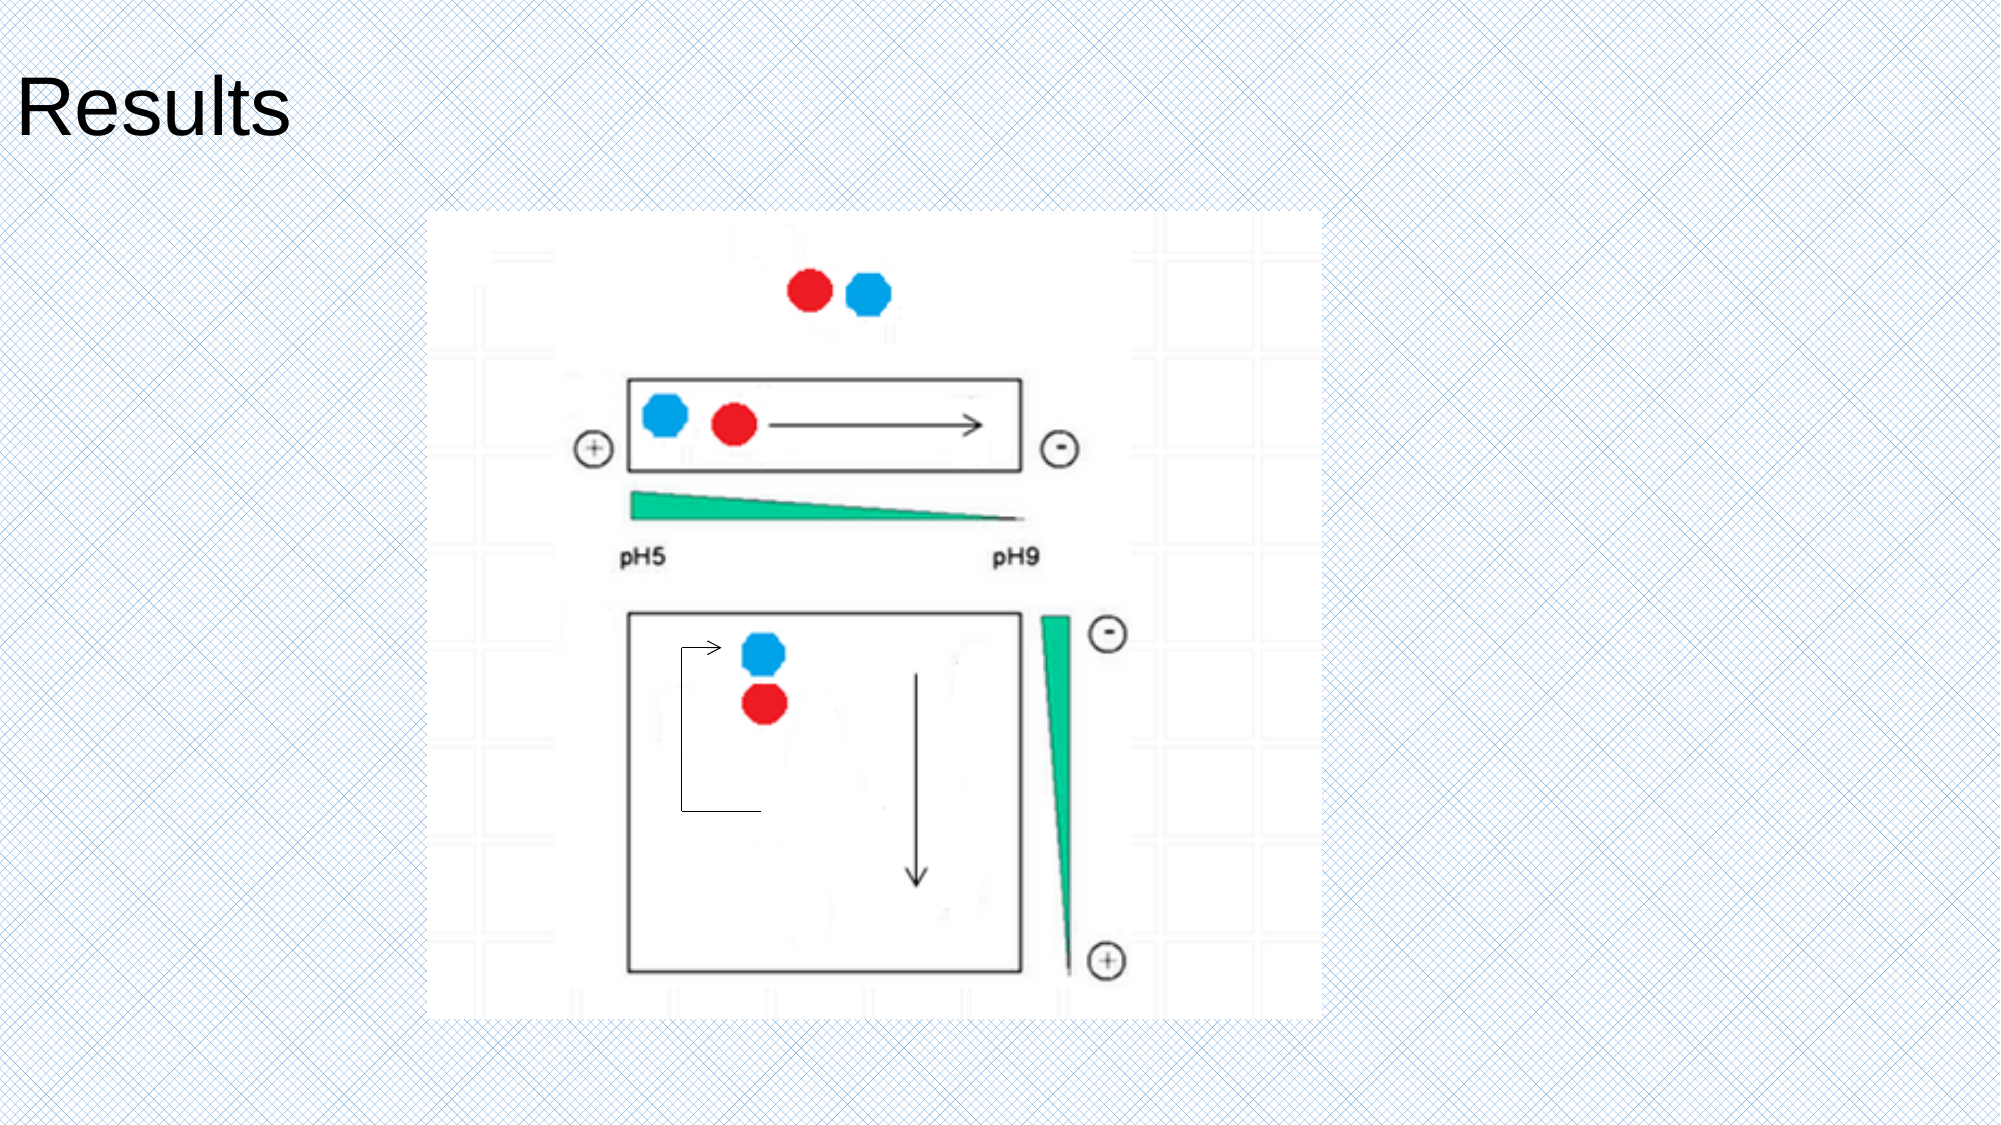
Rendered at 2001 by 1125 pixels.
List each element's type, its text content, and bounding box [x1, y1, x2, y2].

picture [427, 211, 1322, 1019]
title Results [0, 0, 1725, 218]
